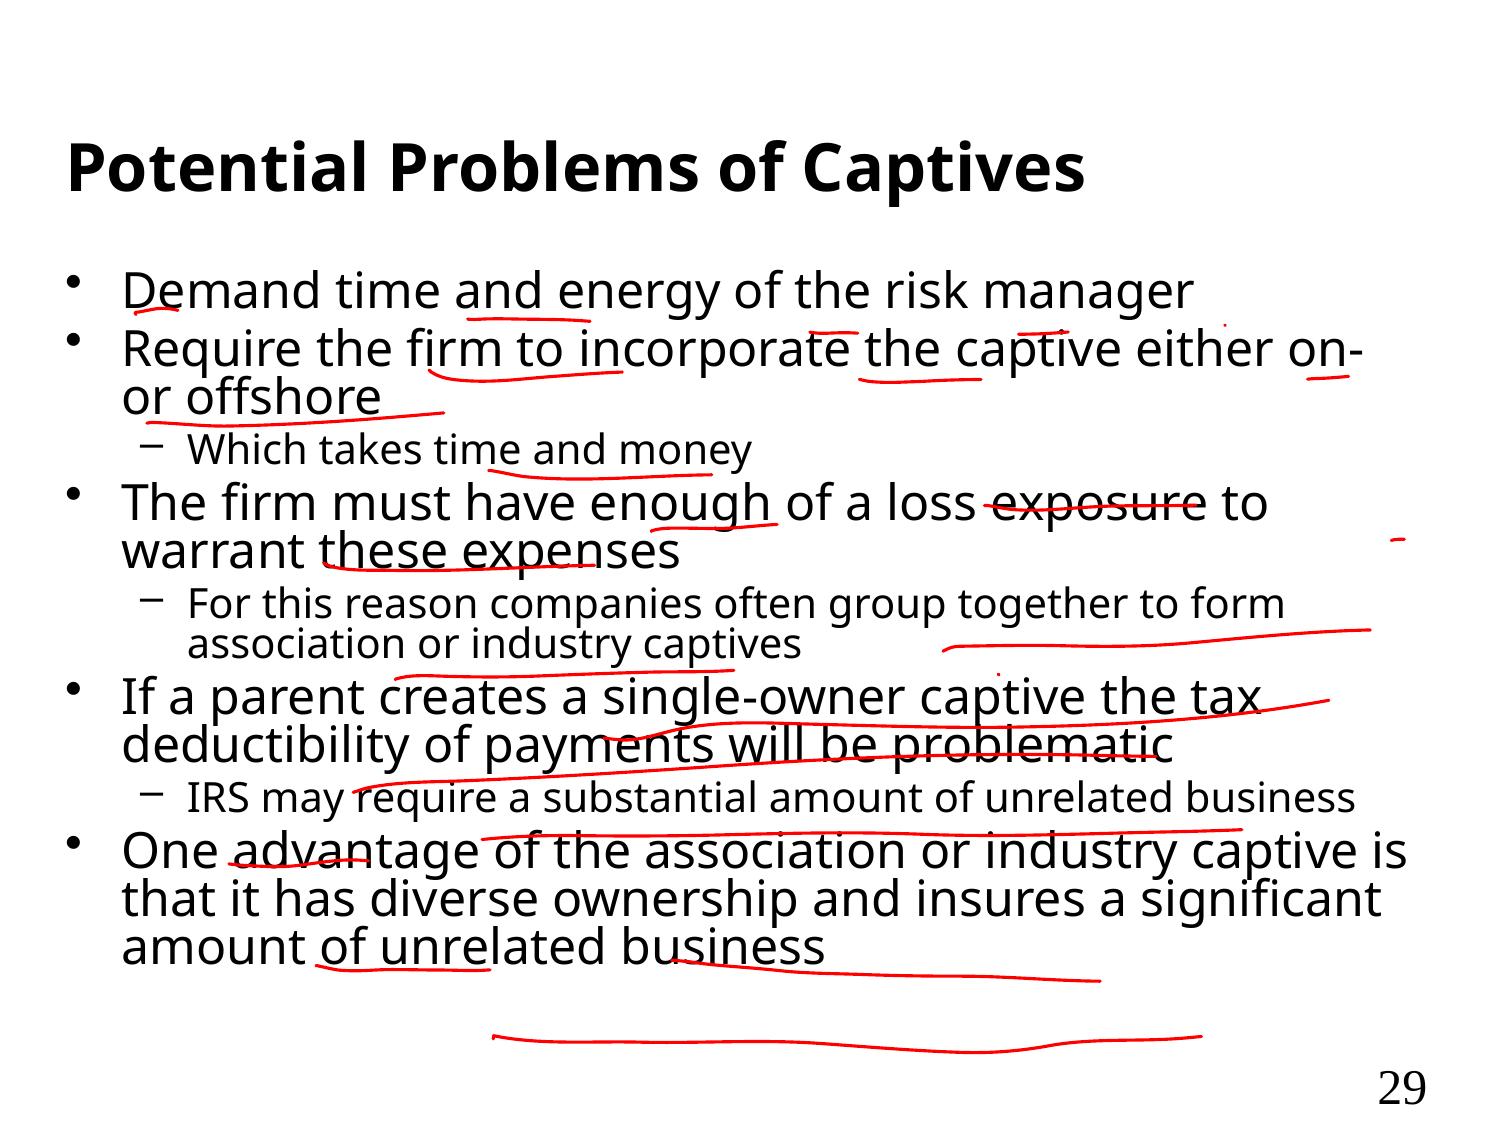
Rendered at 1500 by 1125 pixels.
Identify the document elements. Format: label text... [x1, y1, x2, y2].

list Demand time and energy of the risk manager Require the firm to incorporate the captive either on- or offshore Which takes time and money The firm must have enough of a loss exposure to warrant these expenses For this reason companies often group together to form association or industry captives If a parent creates a single-owner captive the tax deductibility of payments will be problematic IRS may require a substantial amount of unrelated business One advantage of the association or industry captive is that it has diverse ownership and insures a significant amount of unrelated business [50, 262, 1411, 1013]
title Potential Problems of Captives [50, 49, 1463, 213]
slide_number 29 [1362, 1046, 1500, 1125]
